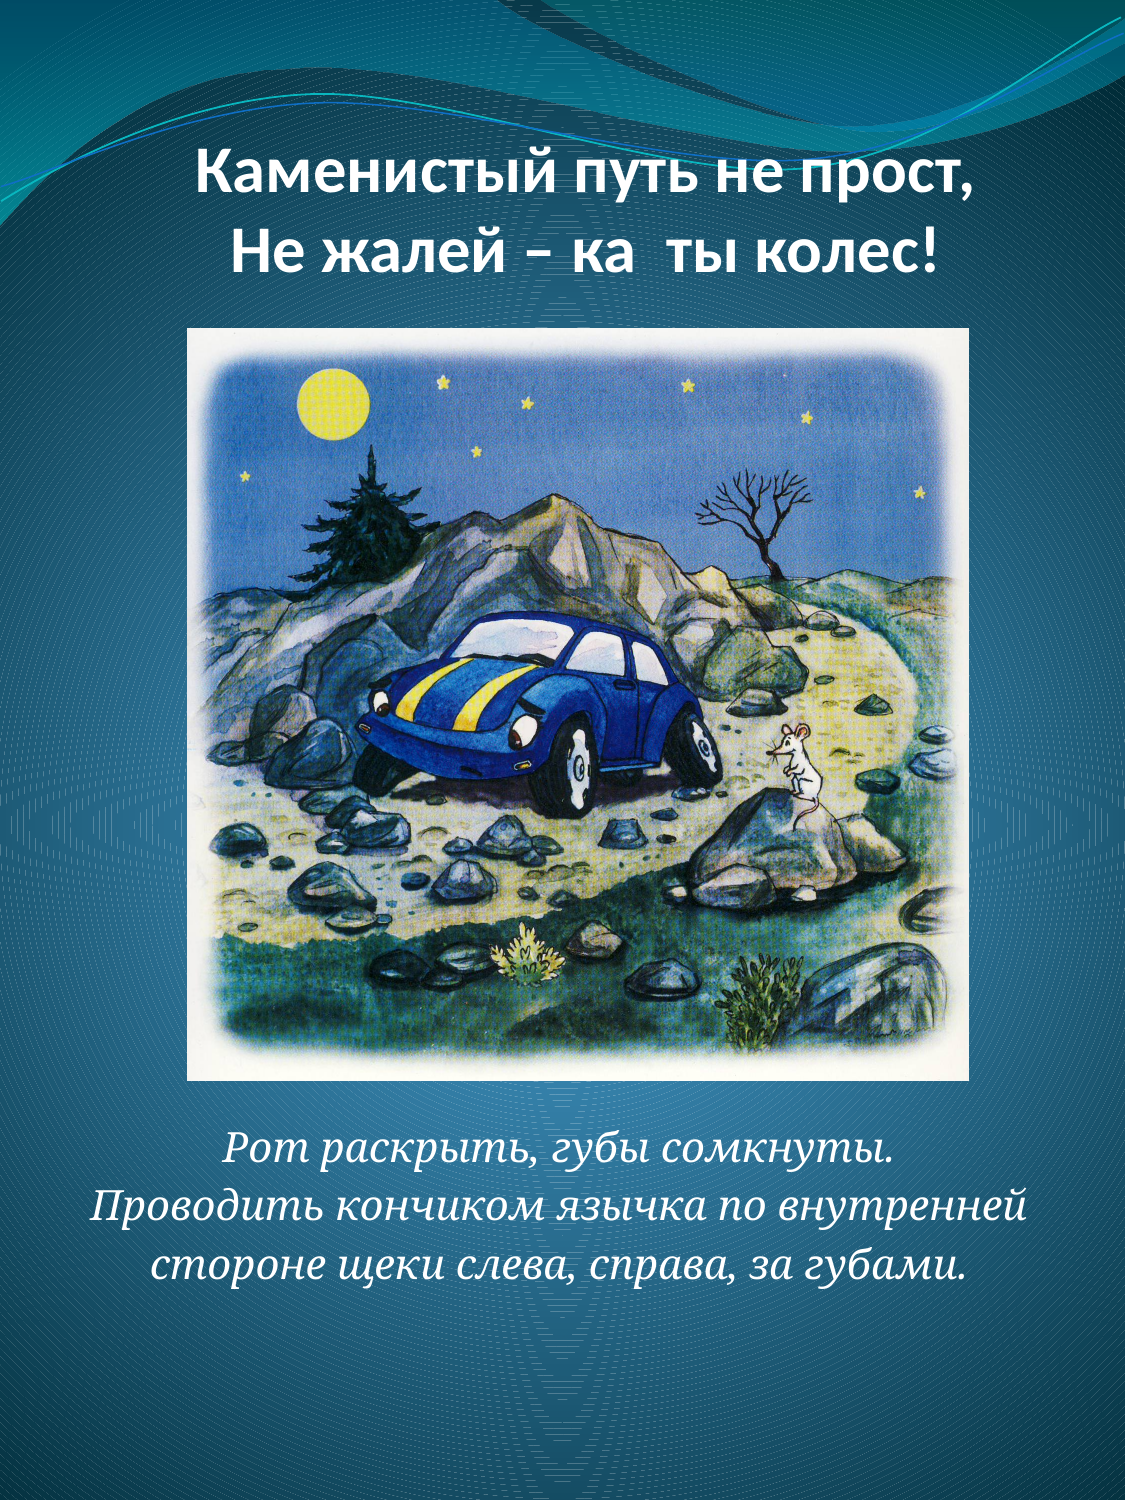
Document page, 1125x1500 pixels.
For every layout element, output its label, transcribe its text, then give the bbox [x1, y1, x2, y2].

picture [187, 327, 969, 1081]
title Каменистый путь не прост, Не жалей – ка ты колес! [175, 105, 999, 286]
subtitle Рот раскрыть, губы сомкнуты. Проводить кончиком язычка по внутренней стороне щеки слева, справа, за губами. [70, 1113, 1059, 1383]
